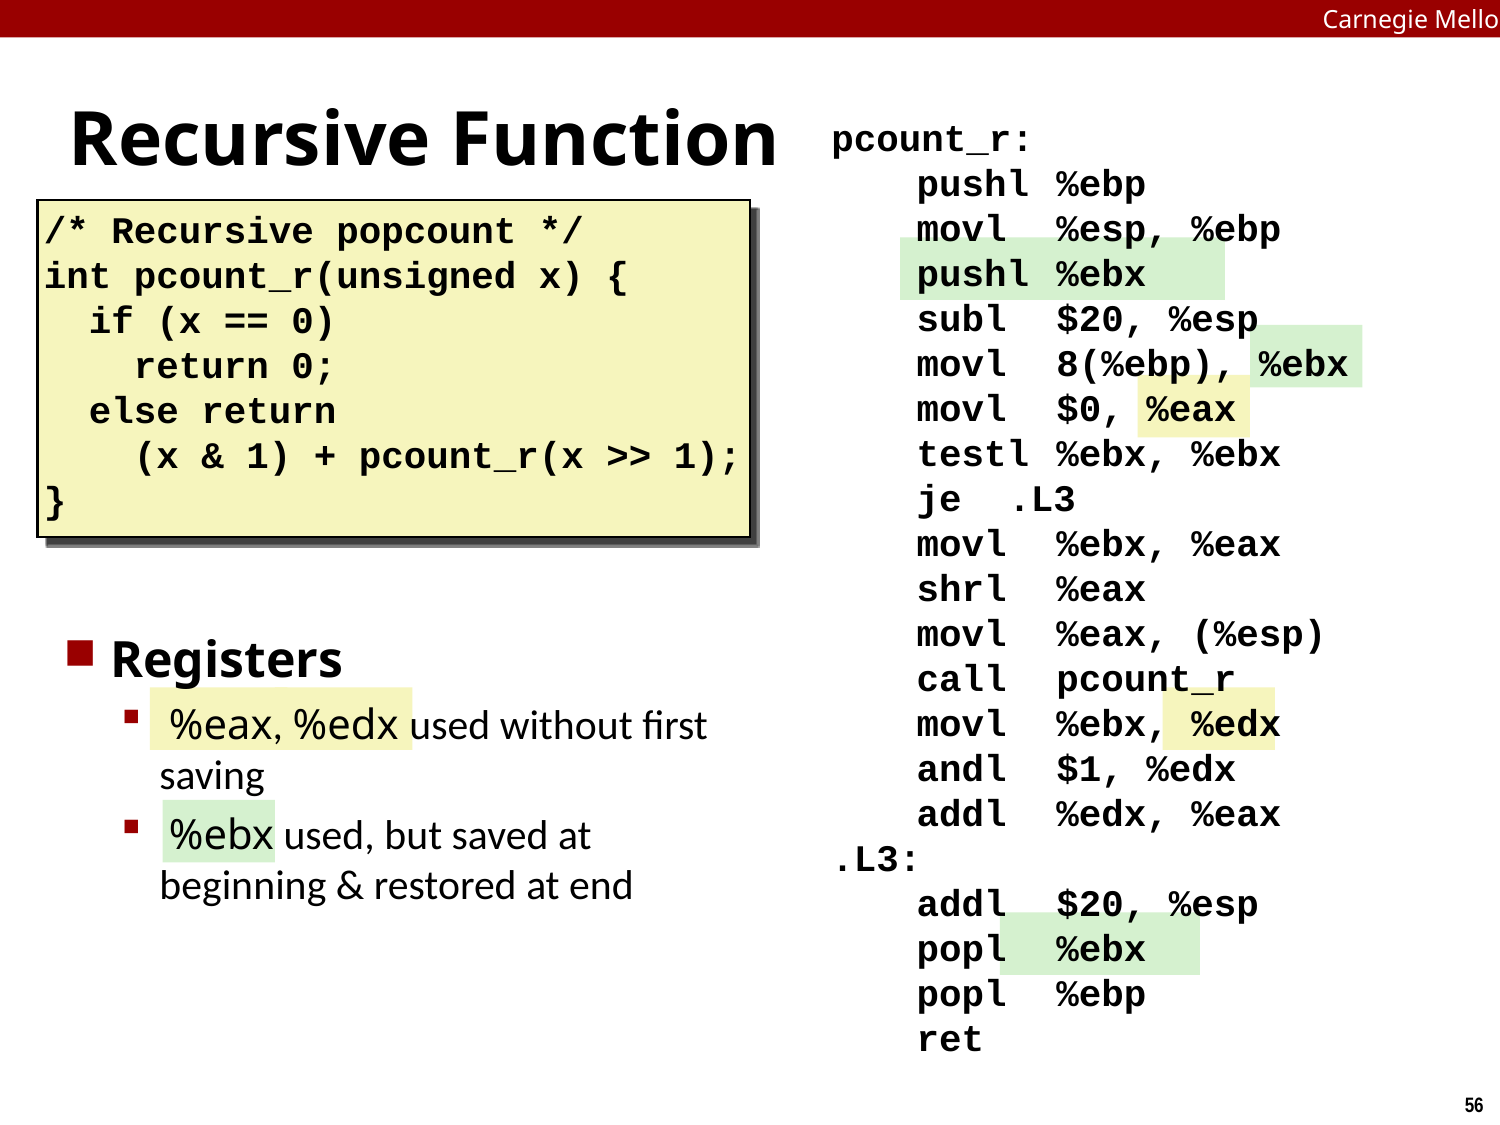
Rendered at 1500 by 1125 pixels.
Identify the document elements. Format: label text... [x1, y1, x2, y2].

text_box Carnegie Mellon [1322, 3, 1500, 33]
text_box pcount_r: pushl %ebp movl %esp, %ebp pushl %ebx subl $20, %esp movl 8(%ebp), %ebx movl $0, %eax testl %ebx, %ebx je .L3 movl %ebx, %eax shrl %eax movl %eax, (%esp) call pcount_r movl %ebx, %edx andl $1, %edx addl %edx, %eax .L3: addl $20, %esp popl %ebx popl %ebp ret [825, 107, 1475, 1079]
text_box /* Recursive popcount */ int pcount_r(unsigned x) { if (x == 0) return 0; else return (x & 1) + pcount_r(x >> 1); } [37, 200, 750, 538]
list Registers %eax, %edx used without first saving %ebx used, but saved at beginning & restored at end [62, 620, 736, 963]
title Recursive Function [62, 41, 1438, 230]
text_box [0, 0, 1500, 38]
